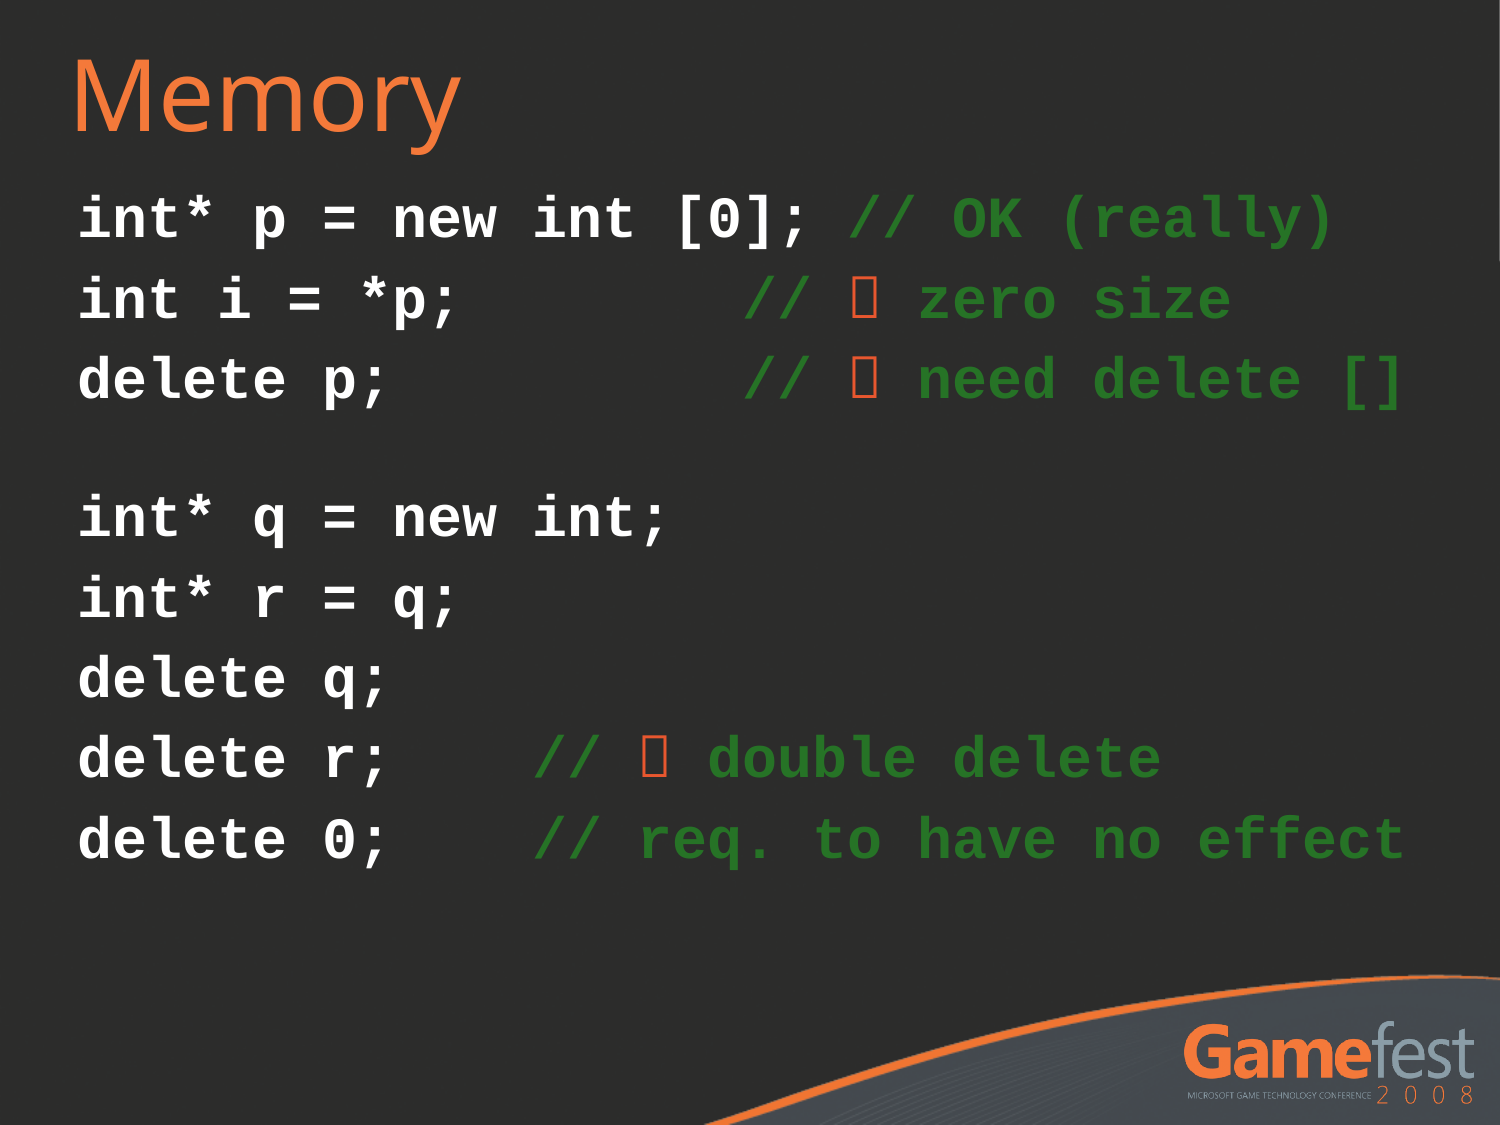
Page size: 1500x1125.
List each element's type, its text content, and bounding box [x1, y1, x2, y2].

title Memory [52, 37, 1451, 161]
list int* p = new int [0]; // OK (really) int i = *p; //  zero size delete p; //  need delete [] int* q = new int; int* r = q; delete q; delete r; //  double delete delete 0; // req. to have no effect [62, 179, 1448, 999]
picture [0, 0, 1500, 1125]
